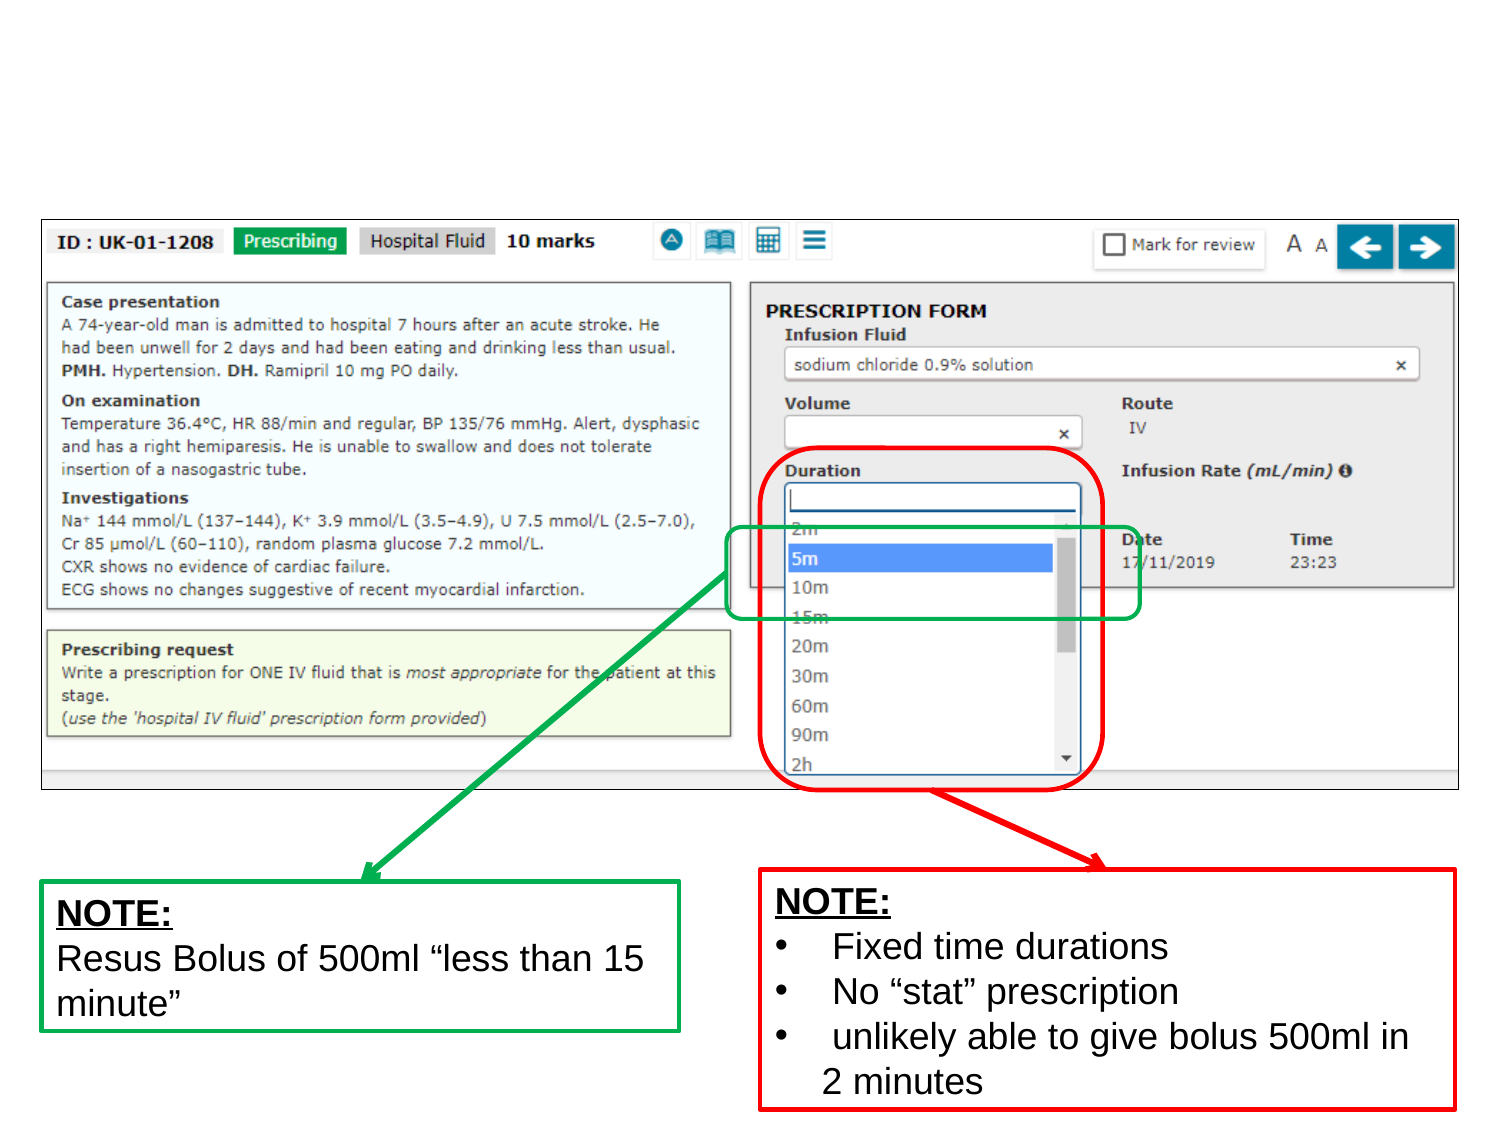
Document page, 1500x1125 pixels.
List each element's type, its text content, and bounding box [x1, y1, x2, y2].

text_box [930, 789, 1108, 870]
text_box NOTE: Fixed time durations No “stat” prescription unlikely able to give bolus 500ml in 2 minutes [759, 869, 1456, 1110]
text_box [359, 572, 727, 882]
picture [40, 219, 1459, 791]
text_box NOTE: Resus Bolus of 500ml “less than 15 minute” [41, 881, 680, 1032]
